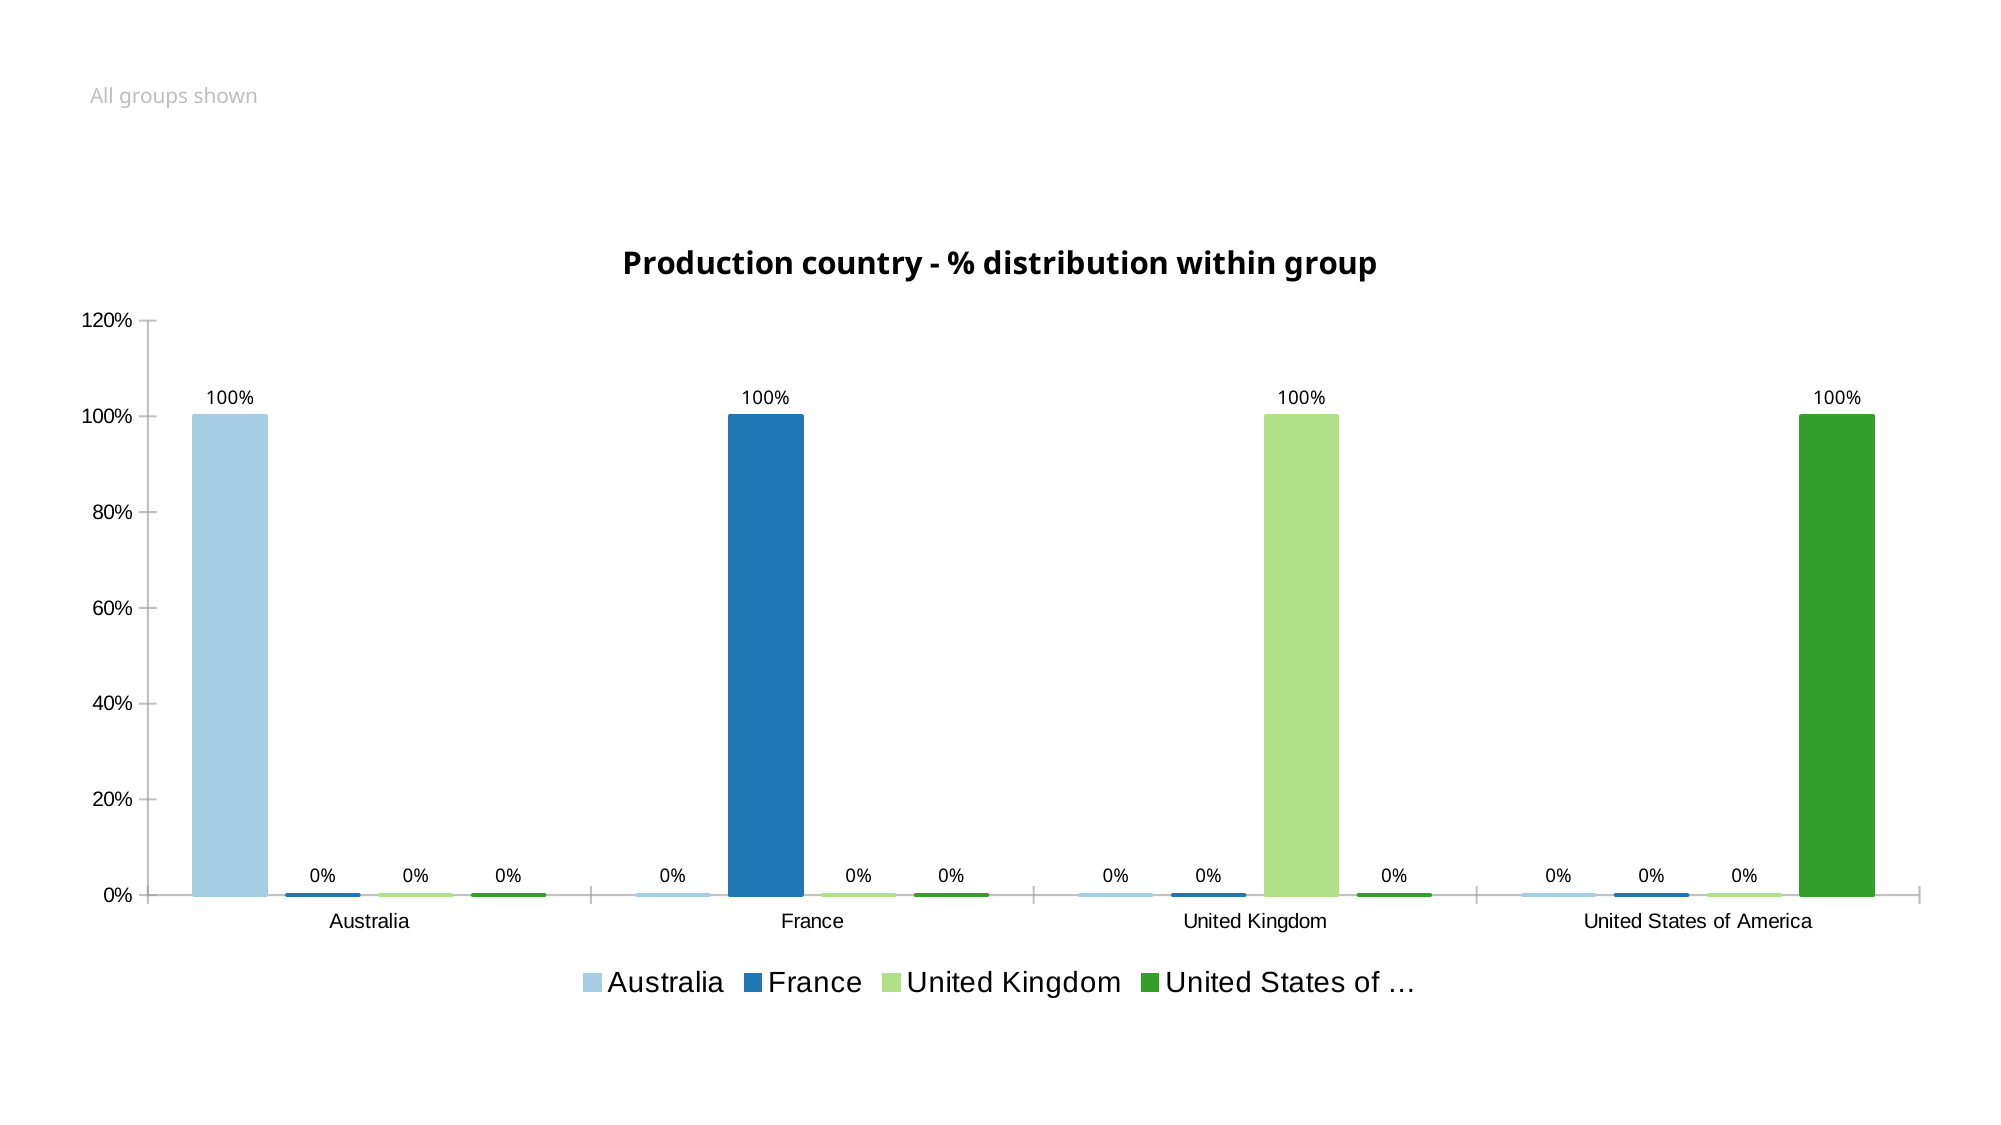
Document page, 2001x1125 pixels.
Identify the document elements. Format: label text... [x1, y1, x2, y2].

chart [42, 207, 1958, 1006]
list All groups shown [75, 75, 975, 207]
